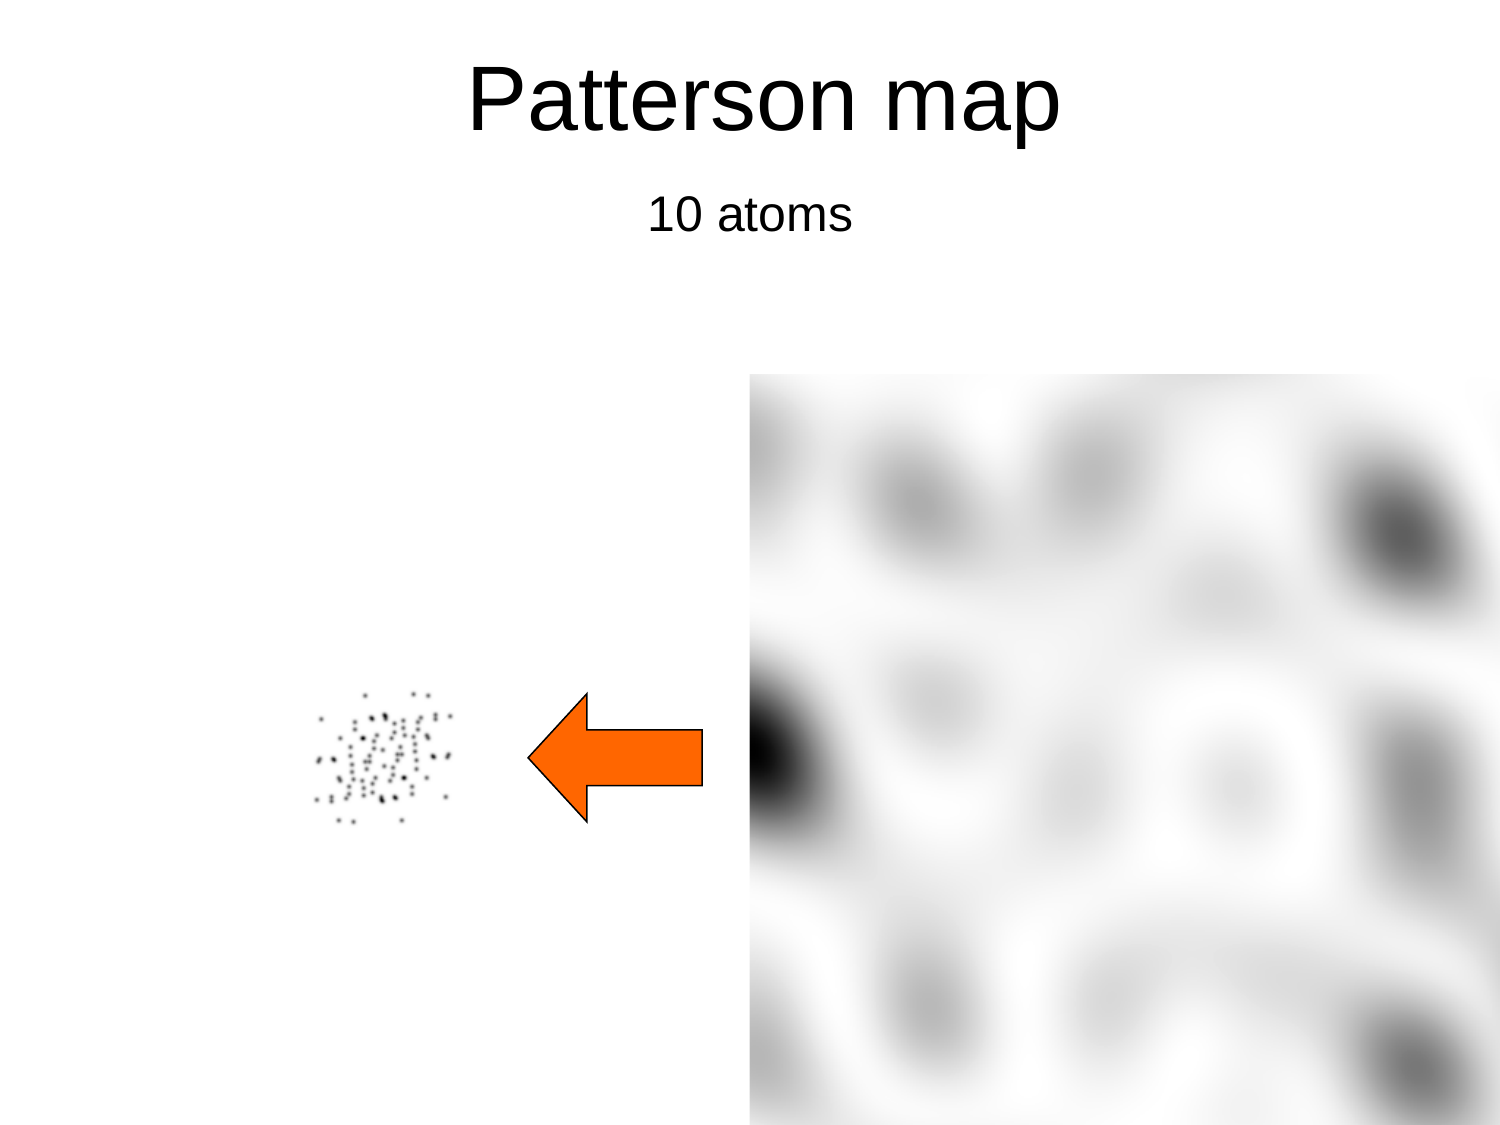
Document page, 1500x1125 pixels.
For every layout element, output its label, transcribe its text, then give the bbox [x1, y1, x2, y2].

text_box Patterson map [29, 0, 1500, 188]
text_box 10 atoms [632, 174, 869, 250]
picture [0, 374, 1500, 1125]
